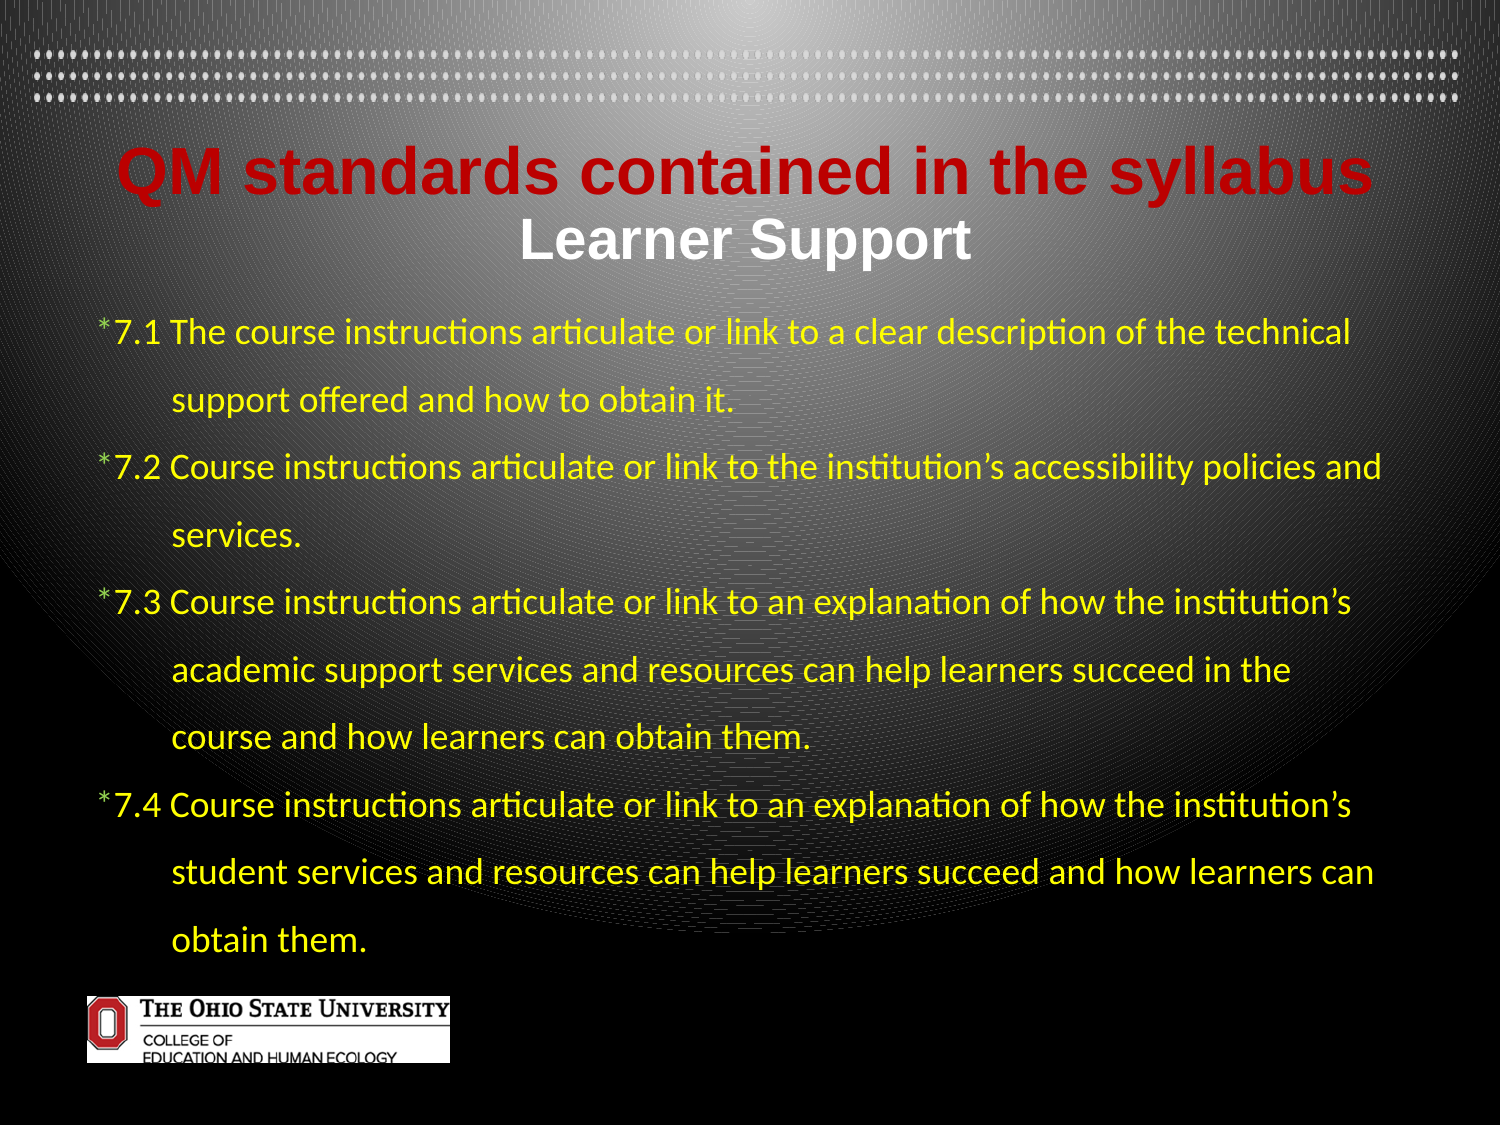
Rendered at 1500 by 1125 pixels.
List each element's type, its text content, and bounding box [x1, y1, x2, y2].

text_box QM standards contained in the syllabus [33, 150, 1460, 215]
text_box Learner Support [33, 216, 1460, 281]
picture [34, 93, 1466, 102]
picture [34, 50, 1466, 59]
text_box *7.1 The course instructions articulate or link to a clear description of the technical support offered and how to obtain it. *7.2 Course instructions articulate or link to the institution’s accessibility policies and services. *7.3 Course instructions articulate or link to an explanation of how the institution’s academic support services and resources can help learners succeed in the course and how learners can obtain them. *7.4 Course instructions articulate or link to an explanation of how the institution’s student services and resources can help learners succeed and how learners can obtain them. [80, 277, 1405, 967]
picture [87, 996, 450, 1063]
picture [34, 72, 1466, 80]
